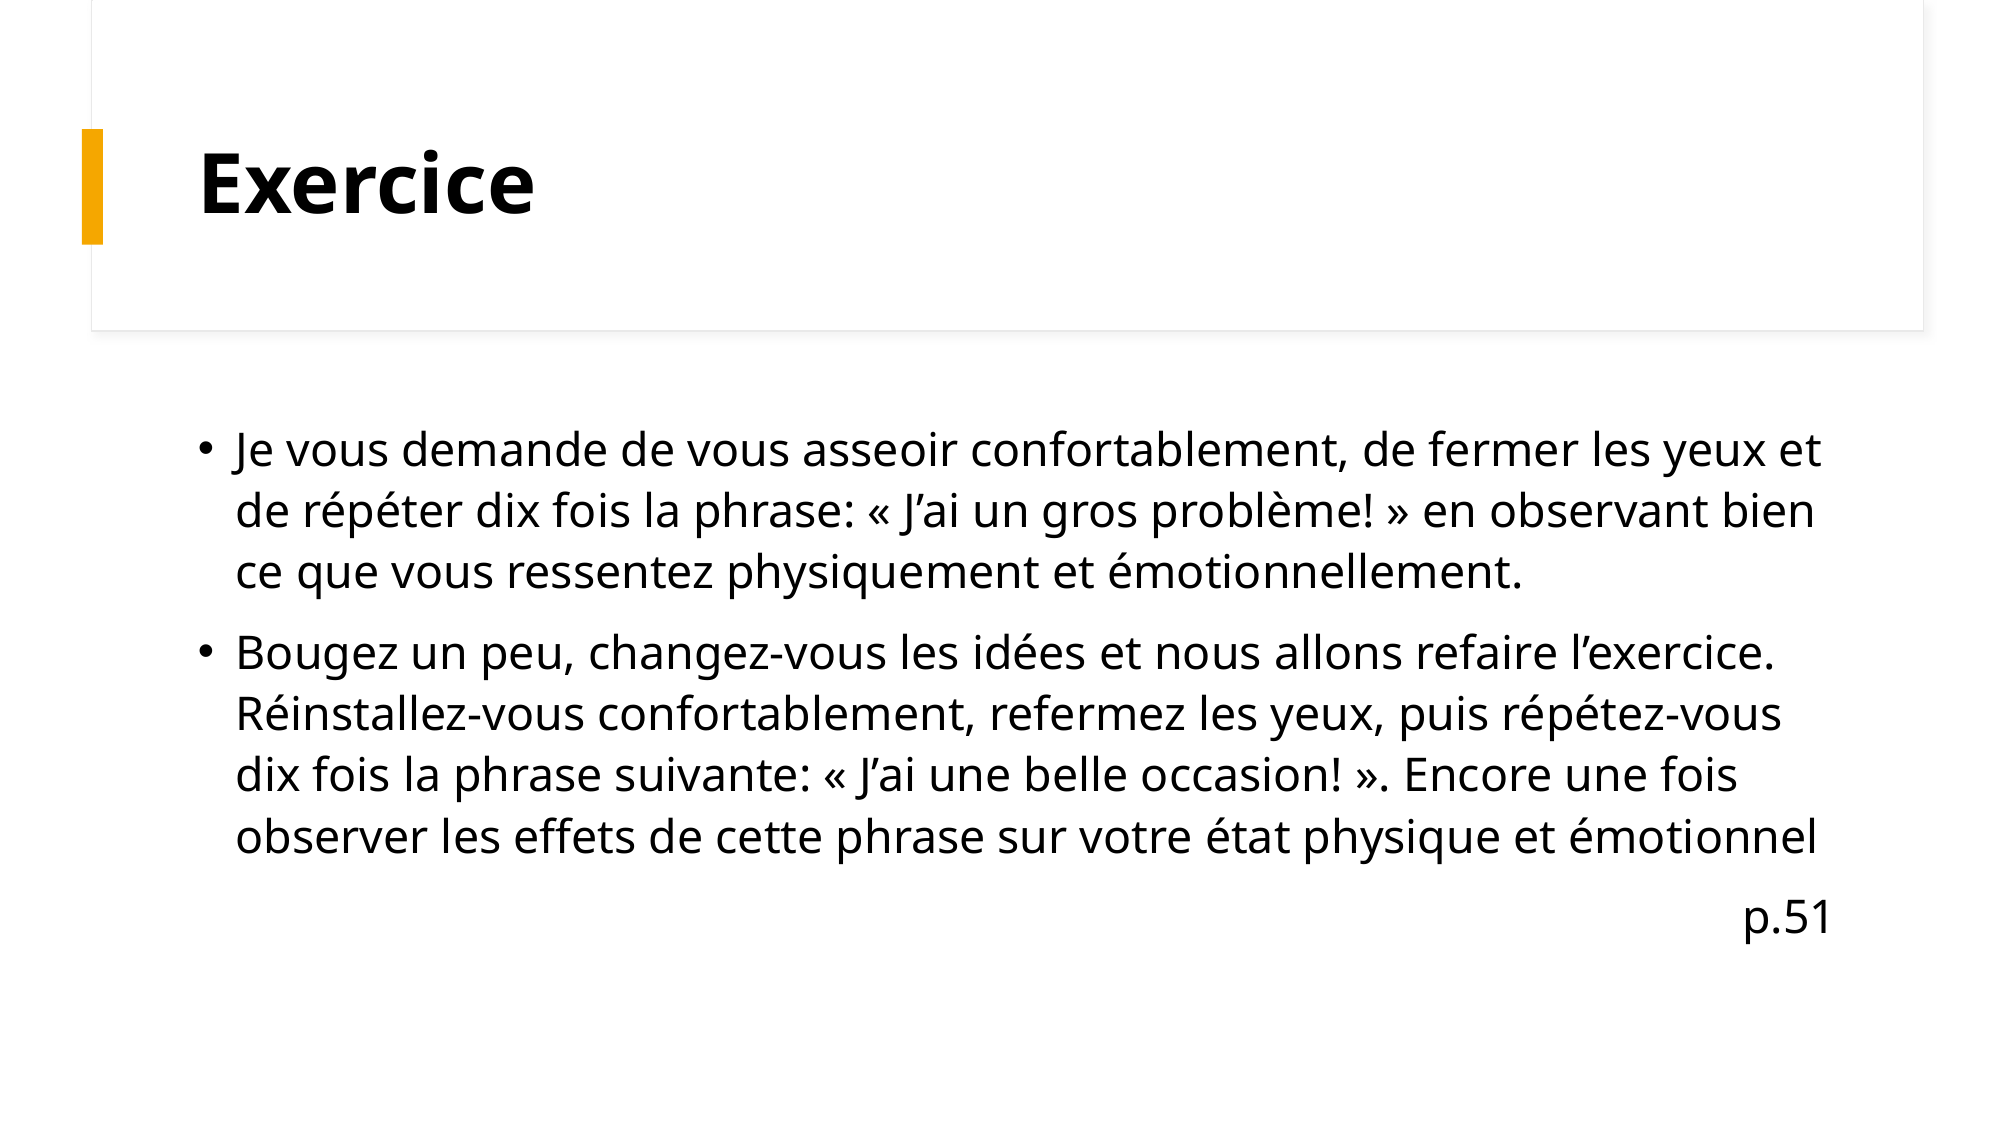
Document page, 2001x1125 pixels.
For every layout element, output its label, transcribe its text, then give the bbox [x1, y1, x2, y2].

list Je vous demande de vous asseoir confortablement, de fermer les yeux et de répéter dix fois la phrase: « J’ai un gros problème! » en observant bien ce que vous ressentez physiquement et émotionnellement. Bougez un peu, changez-vous les idées et nous allons refaire l’exercice. Réinstallez-vous confortablement, refermez les yeux, puis répétez-vous dix fois la phrase suivante: « J’ai une belle occasion! ». Encore une fois observer les effets de cette phrase sur votre état physique et émotionnel p.51 [183, 406, 1851, 1013]
title Exercice [183, 90, 1851, 284]
